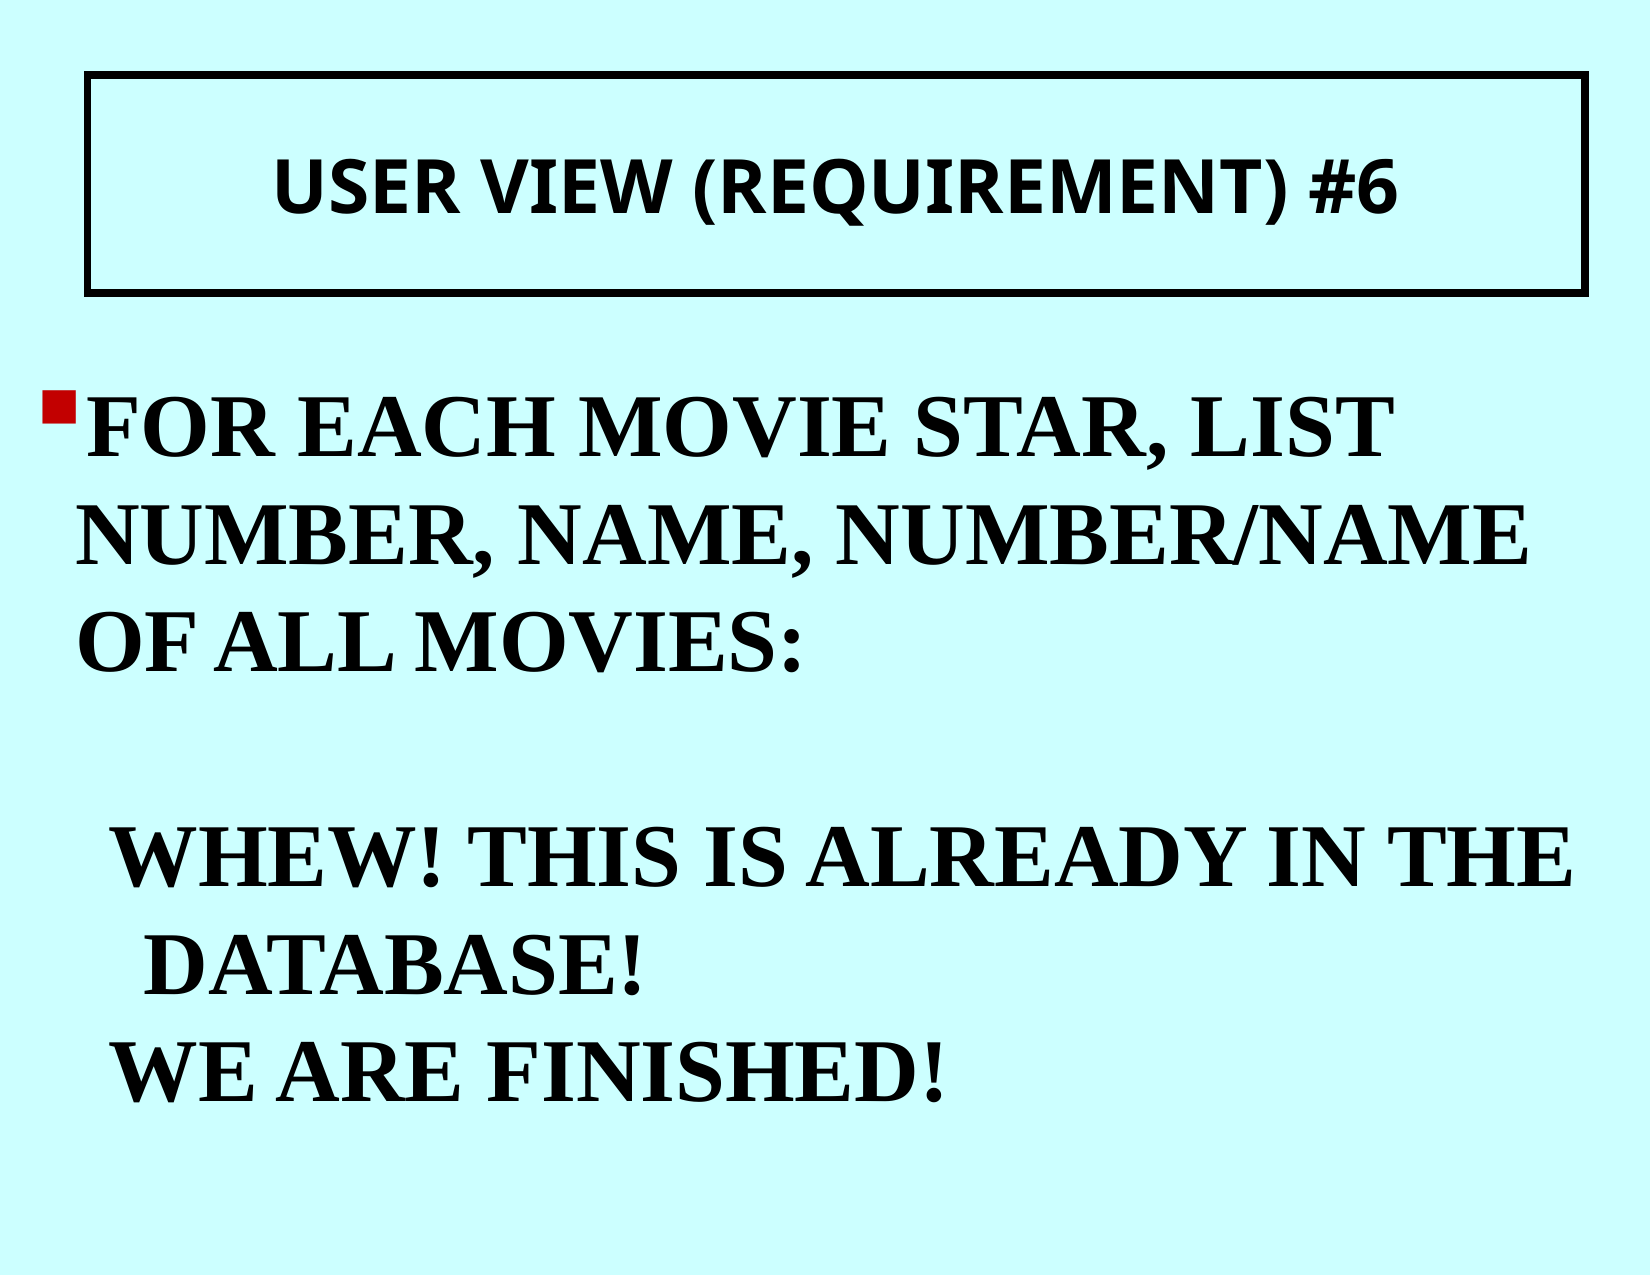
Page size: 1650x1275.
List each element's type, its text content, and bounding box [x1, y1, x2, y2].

text_box FOR EACH MOVIE STAR, LIST NUMBER, NAME, NUMBER/NAME OF ALL MOVIES: WHEW! THIS IS ALREADY IN THE DATABASE! WE ARE FINISHED! [33, 367, 1600, 1128]
list USER VIEW (REQUIREMENT) #6 [87, 74, 1586, 294]
